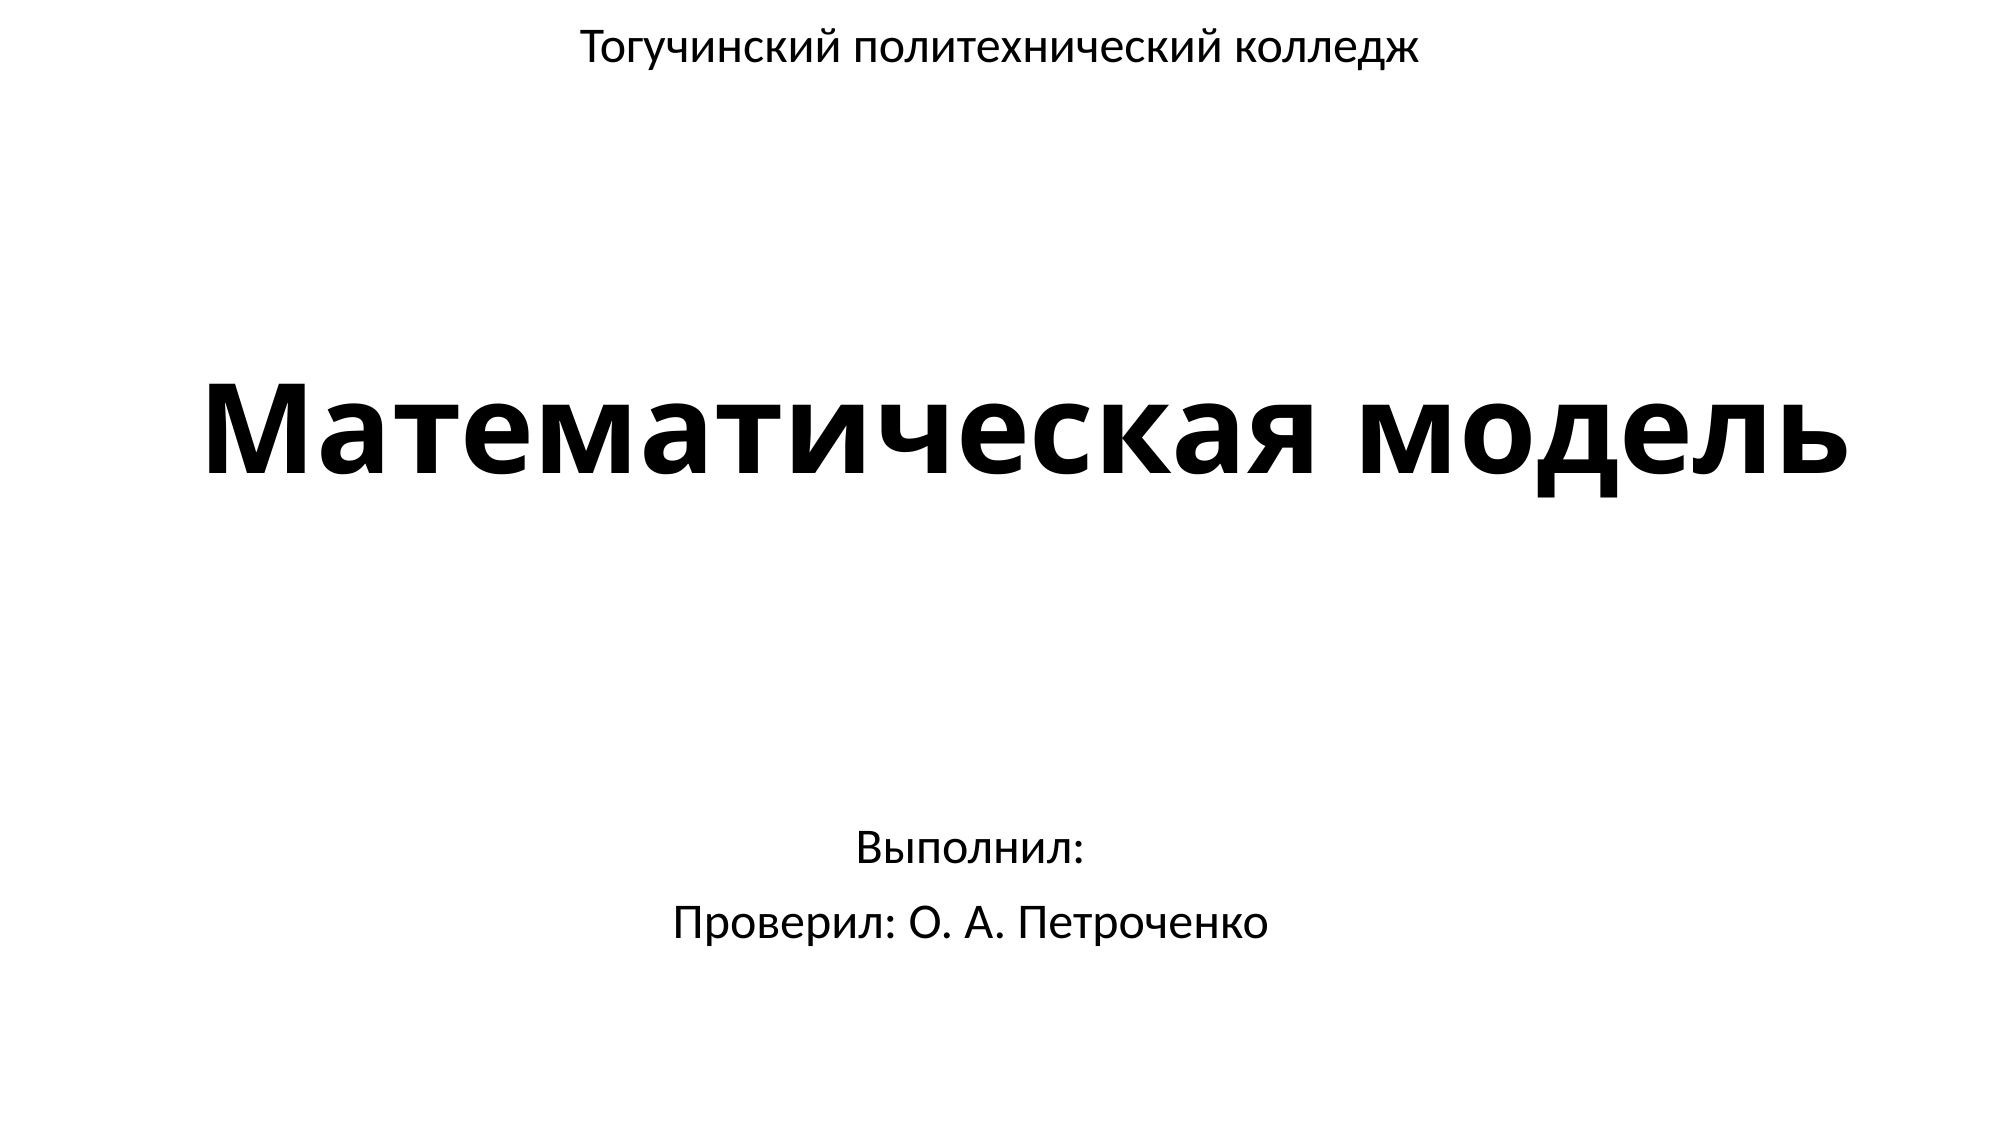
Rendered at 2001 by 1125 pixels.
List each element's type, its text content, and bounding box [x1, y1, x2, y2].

title Математическая модель [25, 247, 2000, 509]
subtitle Выполнил: Проверил: О. А. Петроченко [220, 812, 1721, 1085]
text_box Тогучинский политехнический колледж [0, 11, 2000, 94]
